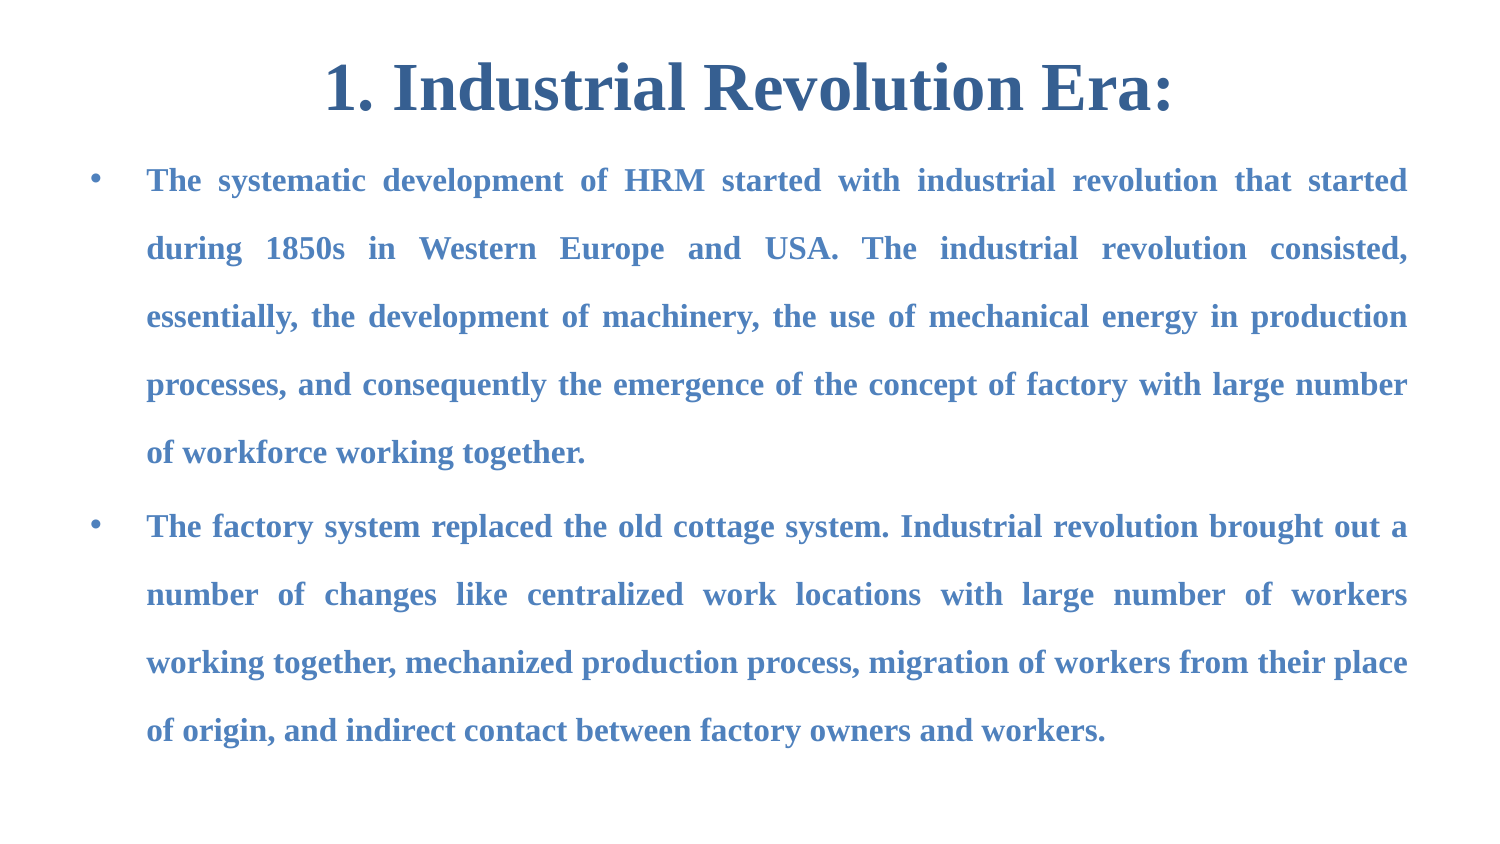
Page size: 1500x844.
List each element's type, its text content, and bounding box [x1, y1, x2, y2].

list The systematic development of HRM started with industrial revolution that started during 1850s in Western Europe and USA. The industrial revolution consisted, essentially, the development of machinery, the use of mechanical energy in production processes, and consequently the emergence of the concept of factory with large number of workforce working together. The factory system replaced the old cottage system. Industrial revolution brought out a number of changes like centralized work locations with large number of workers working together, mechanized production process, migration of workers from their place of origin, and indirect contact between factory owners and workers. [75, 123, 1425, 754]
title 1. Industrial Revolution Era: [75, 33, 1425, 123]
